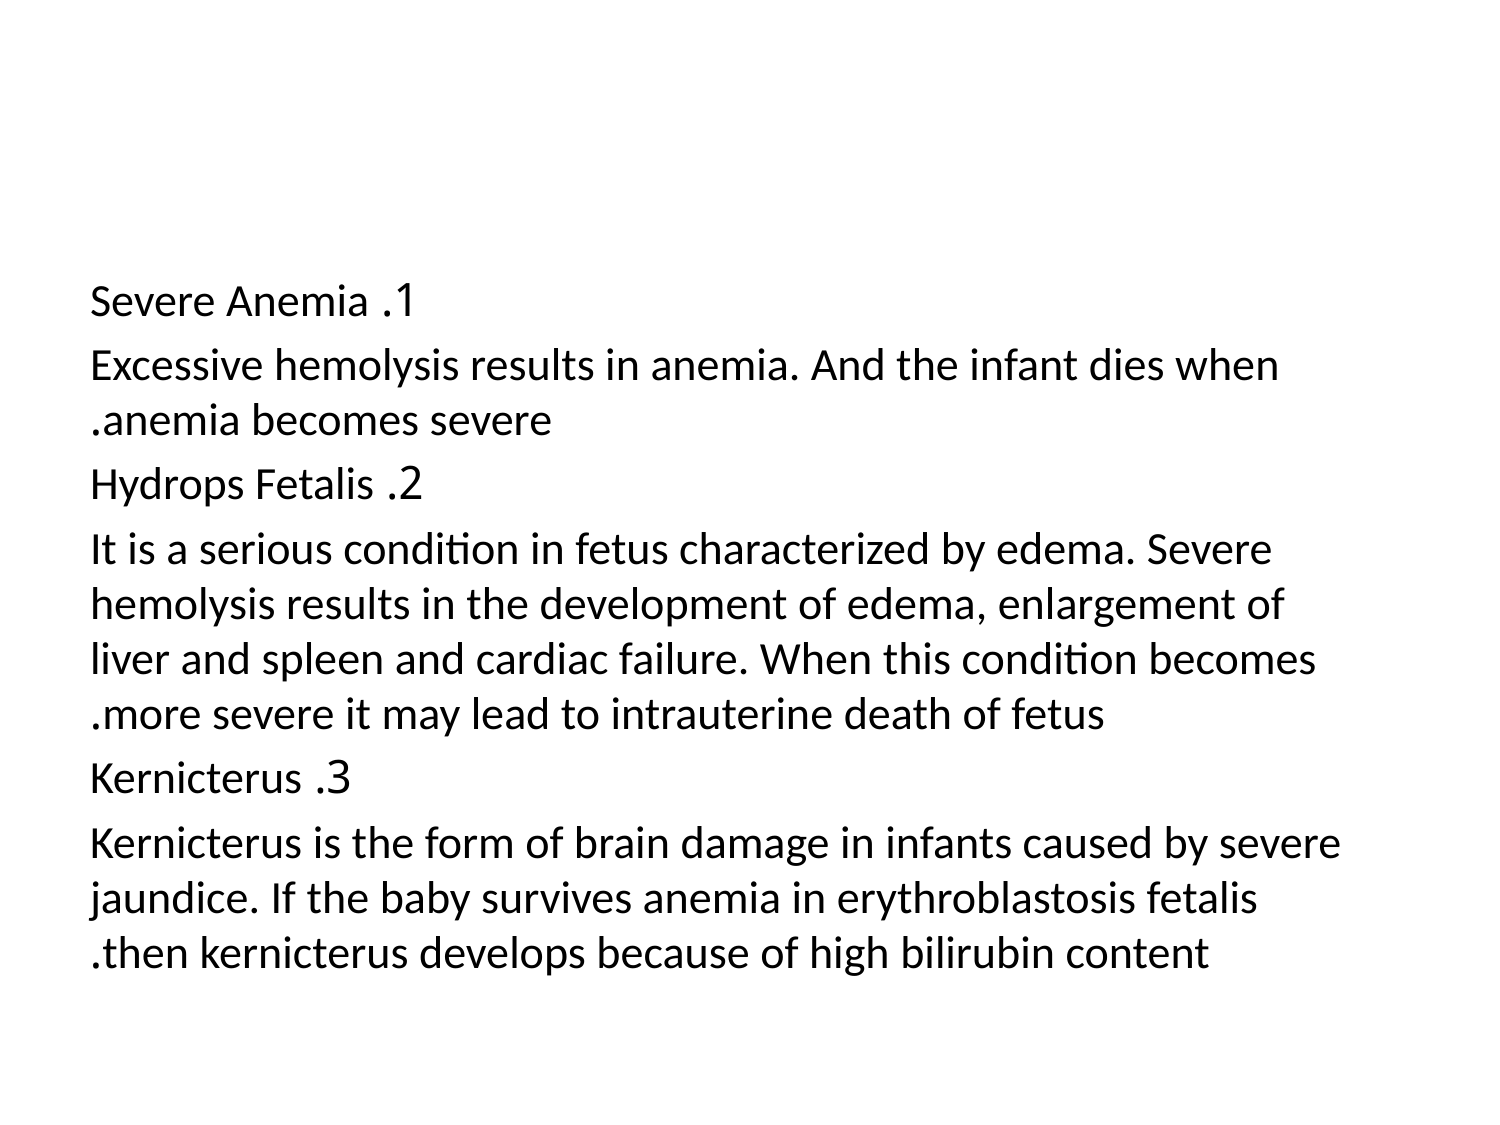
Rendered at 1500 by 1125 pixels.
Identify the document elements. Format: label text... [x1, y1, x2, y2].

list 1. Severe Anemia Excessive hemolysis results in anemia. And the infant dies when anemia becomes severe. 2. Hydrops Fetalis It is a serious condition in fetus characterized by edema. Severe hemolysis results in the development of edema, enlargement of liver and spleen and cardiac failure. When this condition becomes more severe it may lead to intrauterine death of fetus. 3. Kernicterus Kernicterus is the form of brain damage in infants caused by severe jaundice. If the baby survives anemia in erythroblastosis fetalis then kernicterus develops because of high bilirubin content. [75, 262, 1425, 1005]
